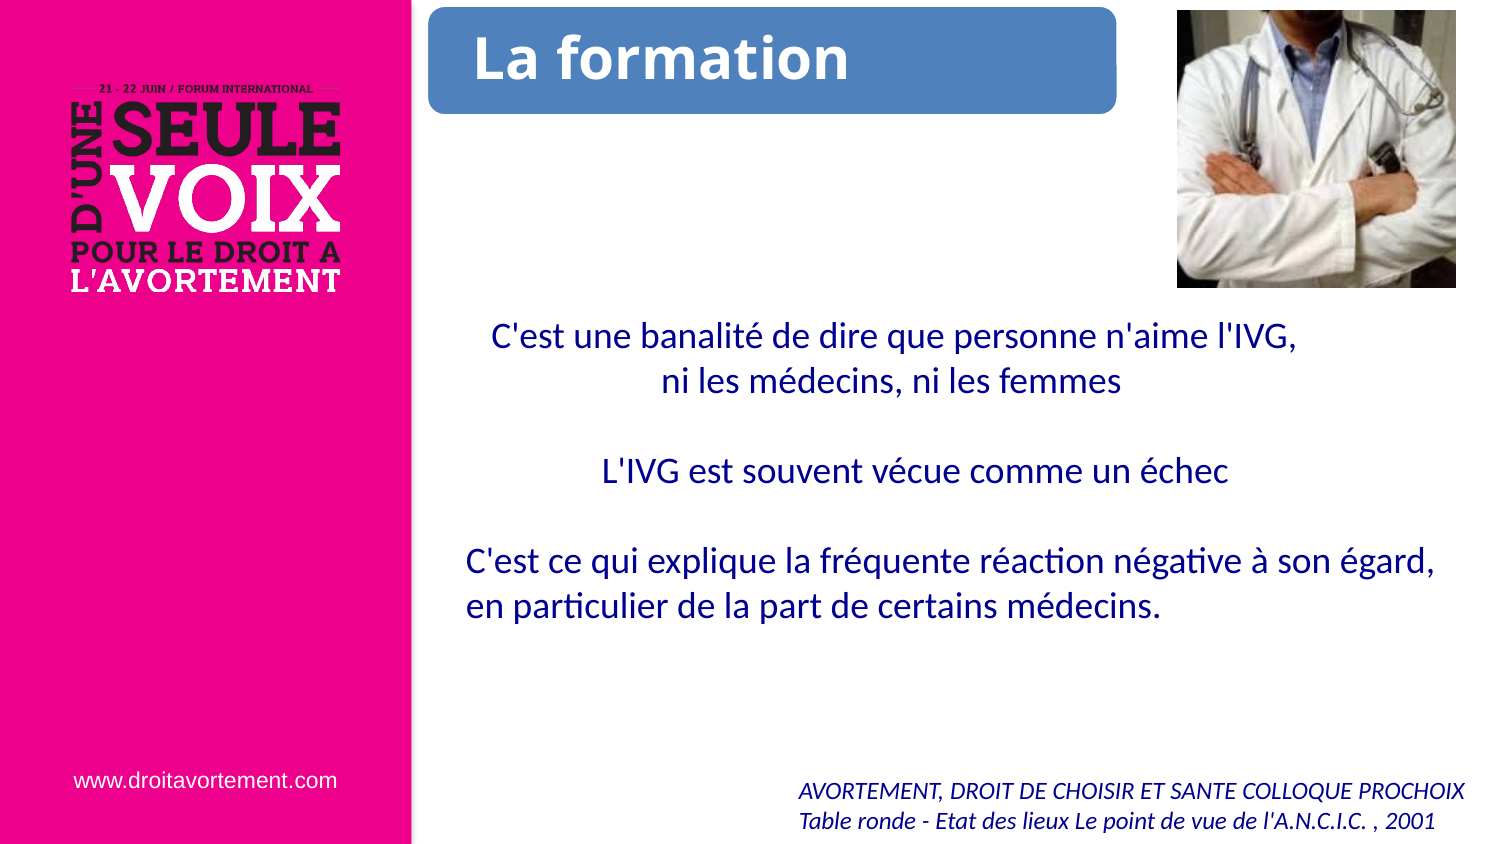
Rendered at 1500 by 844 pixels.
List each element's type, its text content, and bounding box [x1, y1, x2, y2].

picture [1177, 10, 1456, 289]
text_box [425, 4, 1119, 117]
text_box AVORTEMENT, DROIT DE CHOISIR ET SANTE COLLOQUE PROCHOIX Table ronde - Etat des lieux Le point de vue de l'A.N.C.I.C. , 2001 [635, 754, 1500, 829]
text_box C'est une banalité de dire que personne n'aime l'IVG, ni les médecins, ni les femmes L'IVG est souvent vécue comme un échec C'est ce qui explique la fréquente réaction négative à son égard, en particulier de la part de certains médecins. [451, 303, 1500, 634]
text_box AVORTEMENT, DROIT DE CHOISIR ET SANTE COLLOQUE PROCHOIX Table ronde - Etat des lieux Le point de vue de l'A.N.C.I.C. , 2001 [784, 767, 1500, 843]
